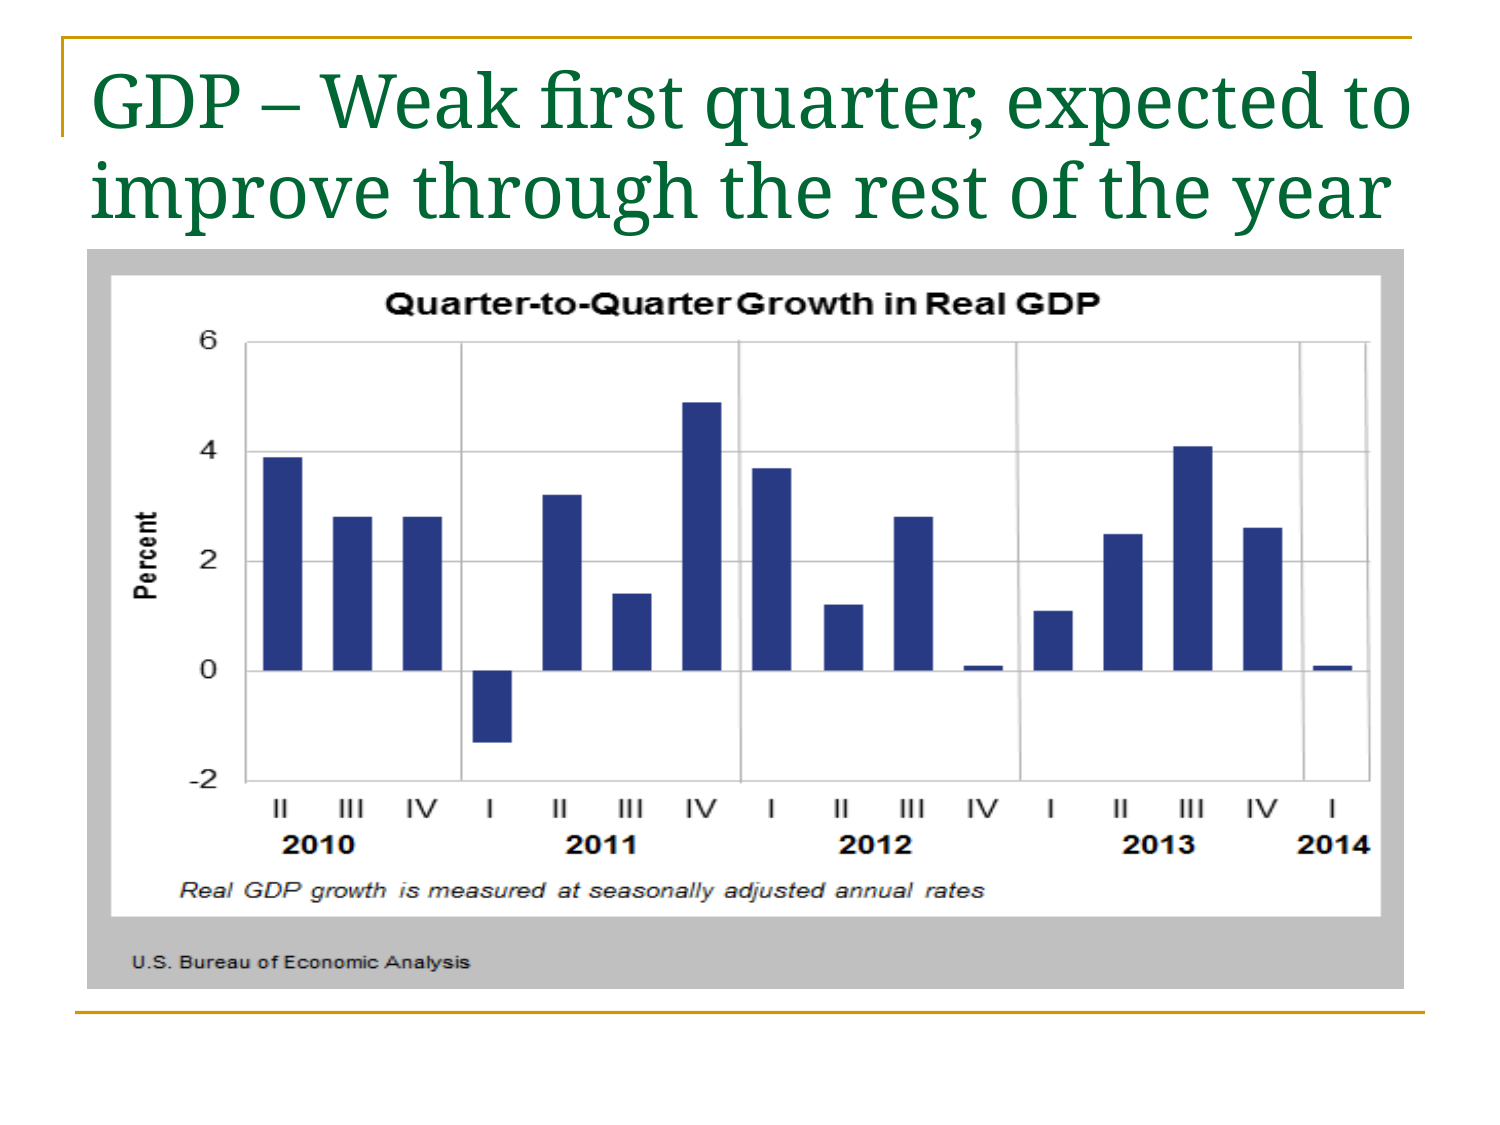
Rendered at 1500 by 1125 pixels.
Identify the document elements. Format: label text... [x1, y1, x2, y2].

title GDP – Weak first quarter, expected to improve through the rest of the year [74, 45, 1476, 233]
picture [87, 249, 1404, 990]
